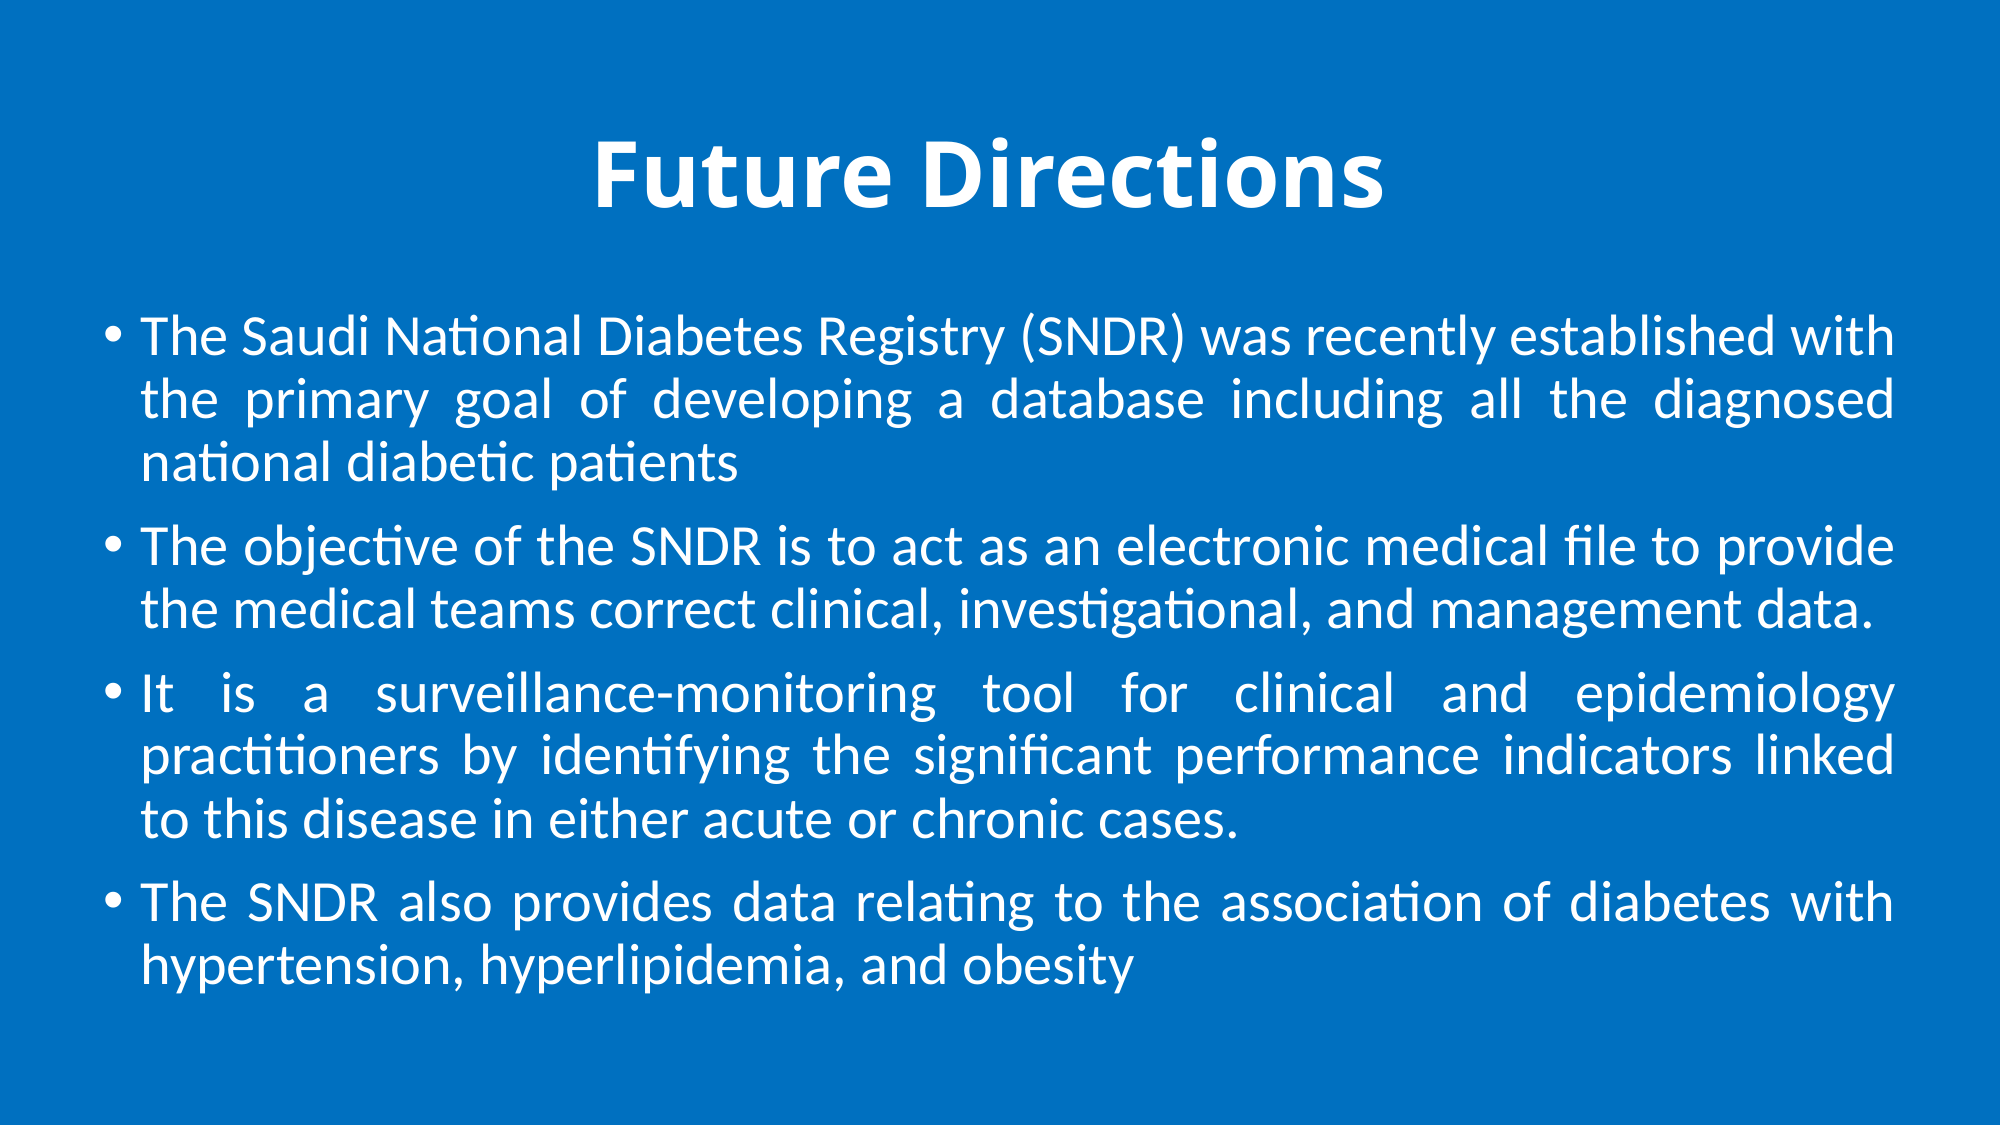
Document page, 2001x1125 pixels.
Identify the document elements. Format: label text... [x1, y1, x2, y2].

list The Saudi National Diabetes Registry (SNDR) was recently established with the primary goal of developing a database including all the diagnosed national diabetic patients The objective of the SNDR is to act as an electronic medical file to provide the medical teams correct clinical, investigational, and management data. It is a surveillance-monitoring tool for clinical and epidemiology practitioners by identifying the significant performance indicators linked to this disease in either acute or chronic cases. The SNDR also provides data relating to the association of diabetes with hypertension, hyperlipidemia, and obesity [88, 297, 1912, 1050]
title Future Directions [137, 104, 1863, 251]
